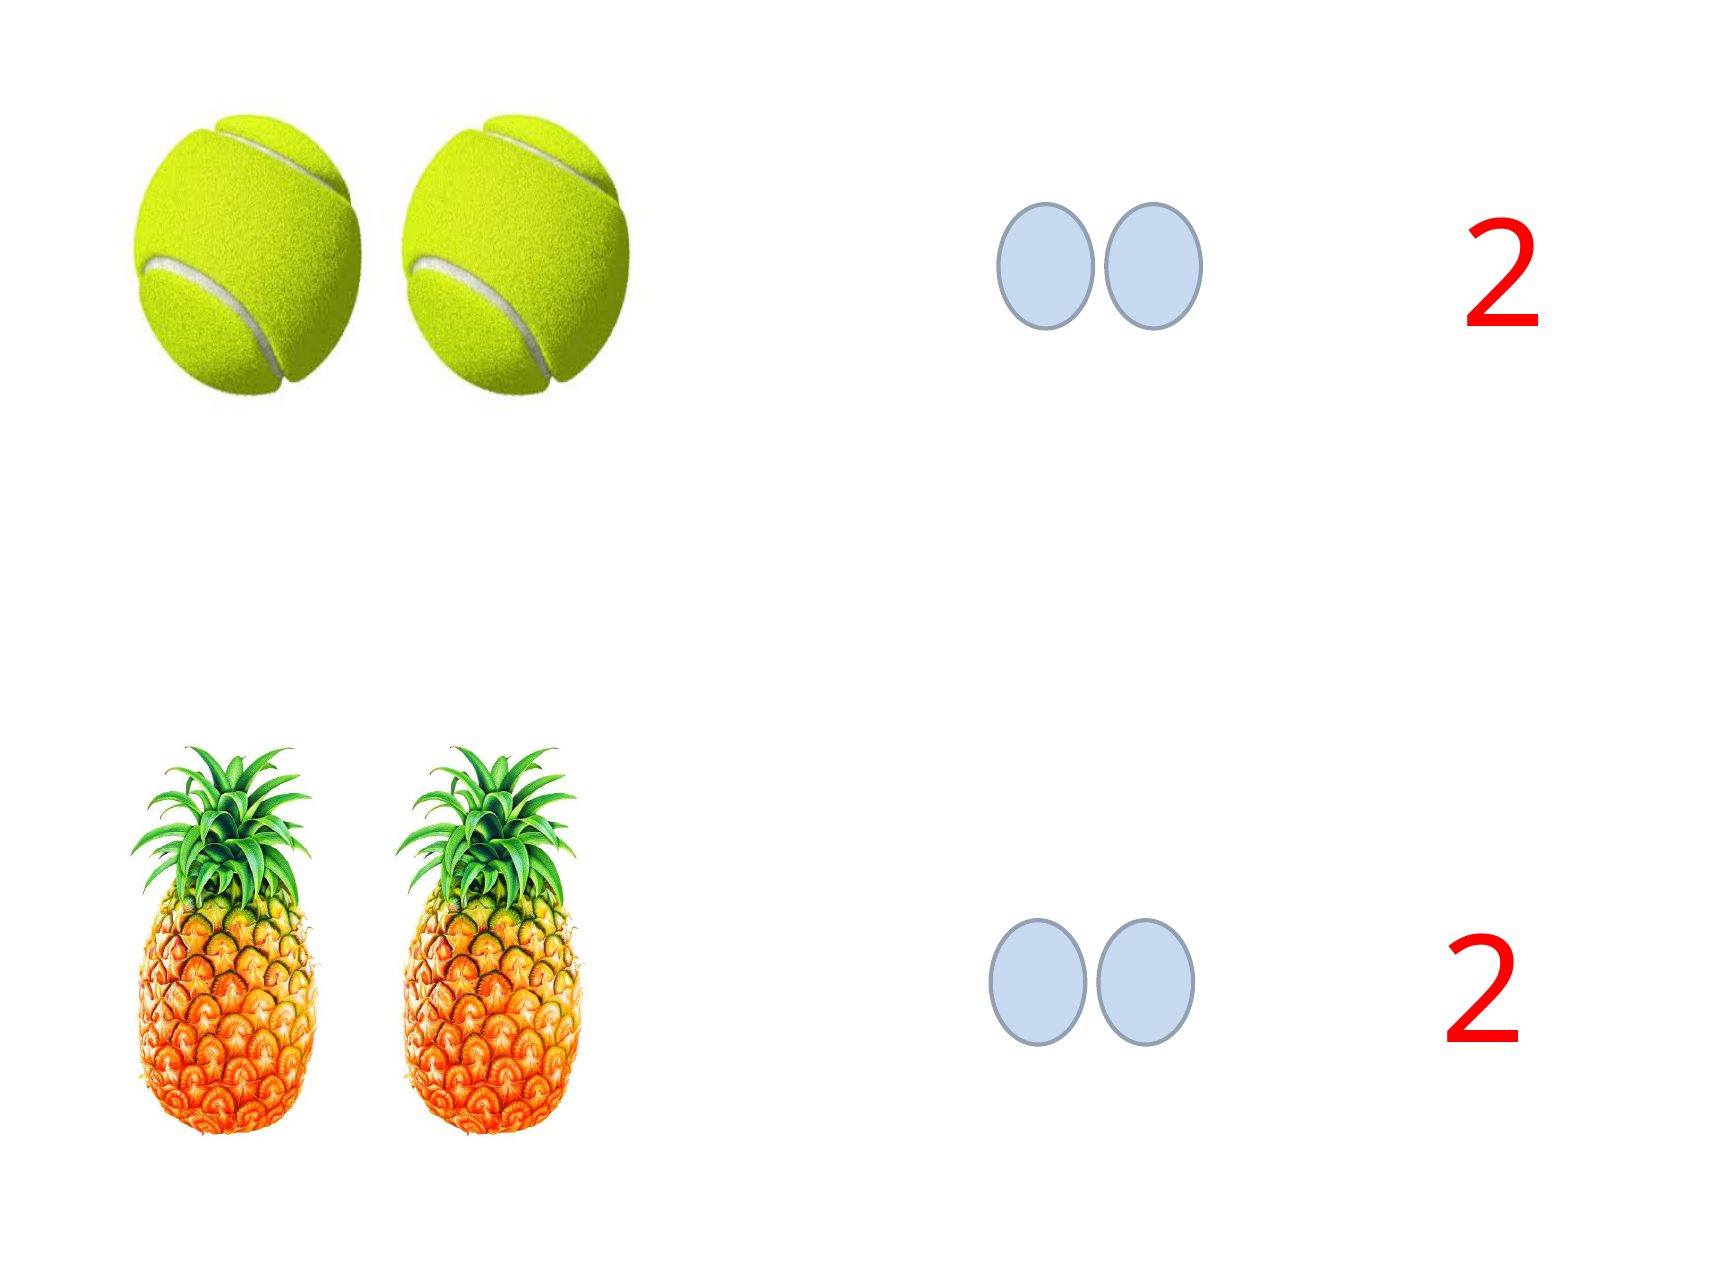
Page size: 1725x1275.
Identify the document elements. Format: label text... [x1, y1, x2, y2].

text_box [1104, 201, 1204, 331]
text_box [1096, 918, 1196, 1047]
text_box [996, 201, 1096, 331]
text_box 2 [1421, 161, 1584, 371]
text_box 2 [1421, 877, 1584, 1087]
text_box [988, 918, 1088, 1047]
picture [389, 100, 644, 413]
picture [121, 100, 376, 413]
picture [389, 743, 598, 1138]
picture [124, 743, 333, 1138]
